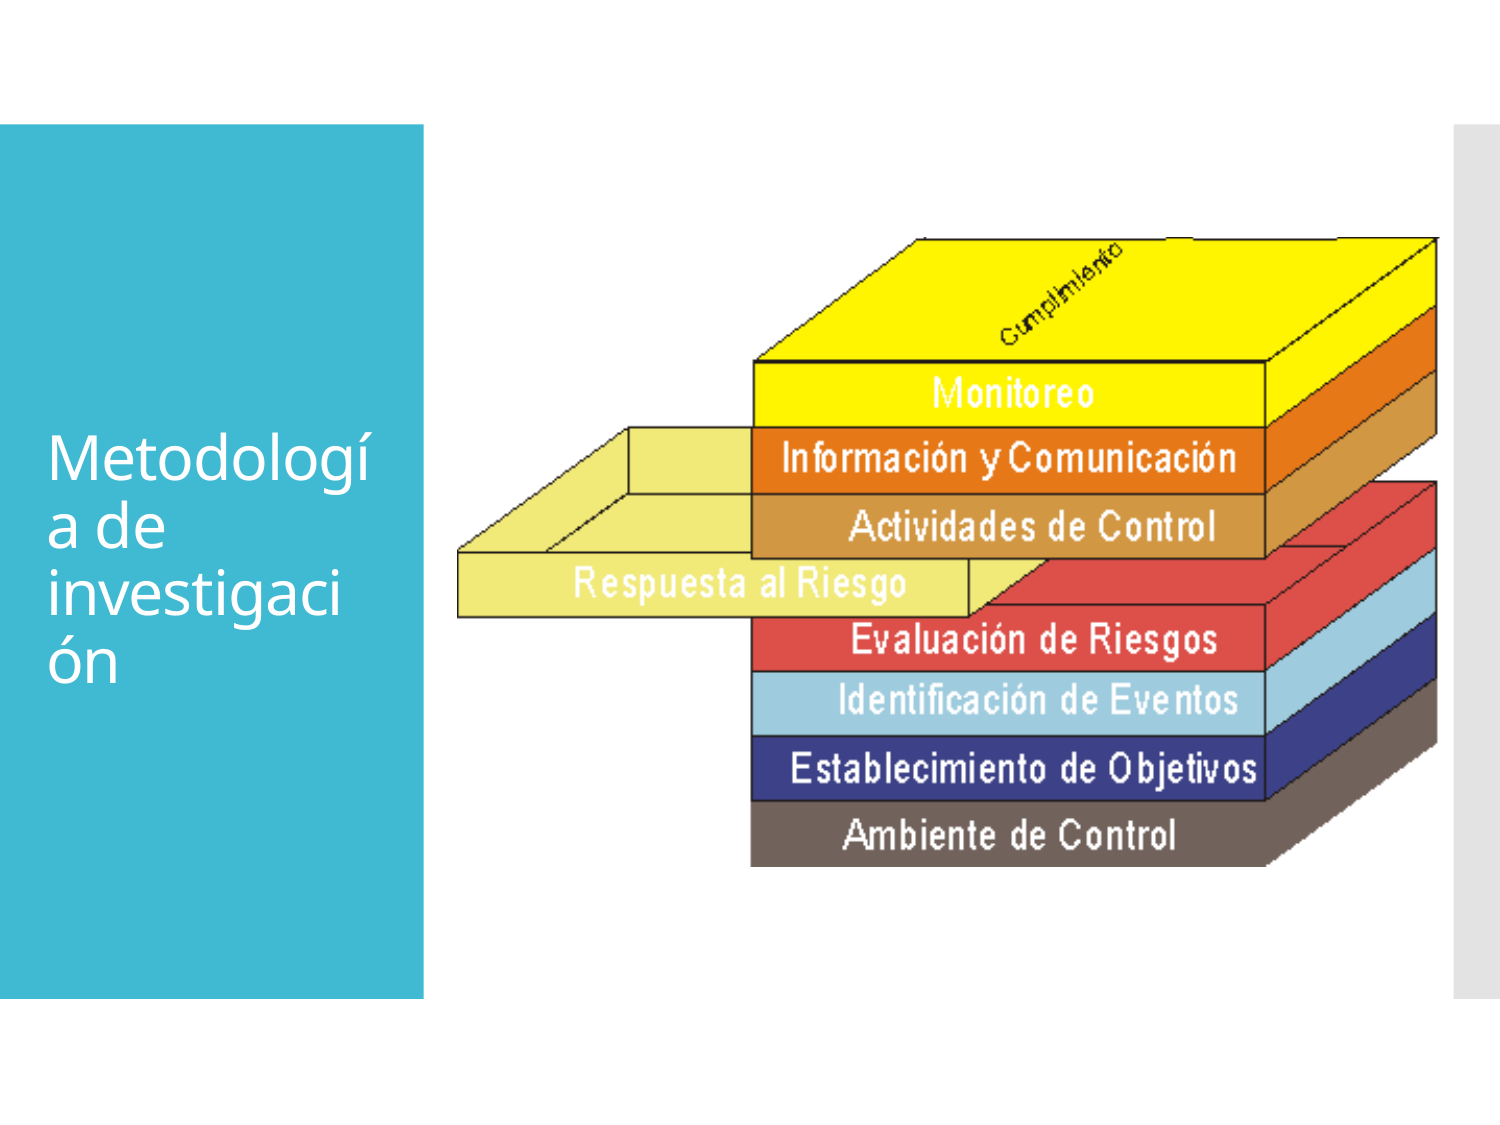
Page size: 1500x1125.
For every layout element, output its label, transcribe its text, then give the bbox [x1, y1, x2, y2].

picture [457, 236, 1442, 867]
title Metodología de investigación [31, 184, 394, 940]
